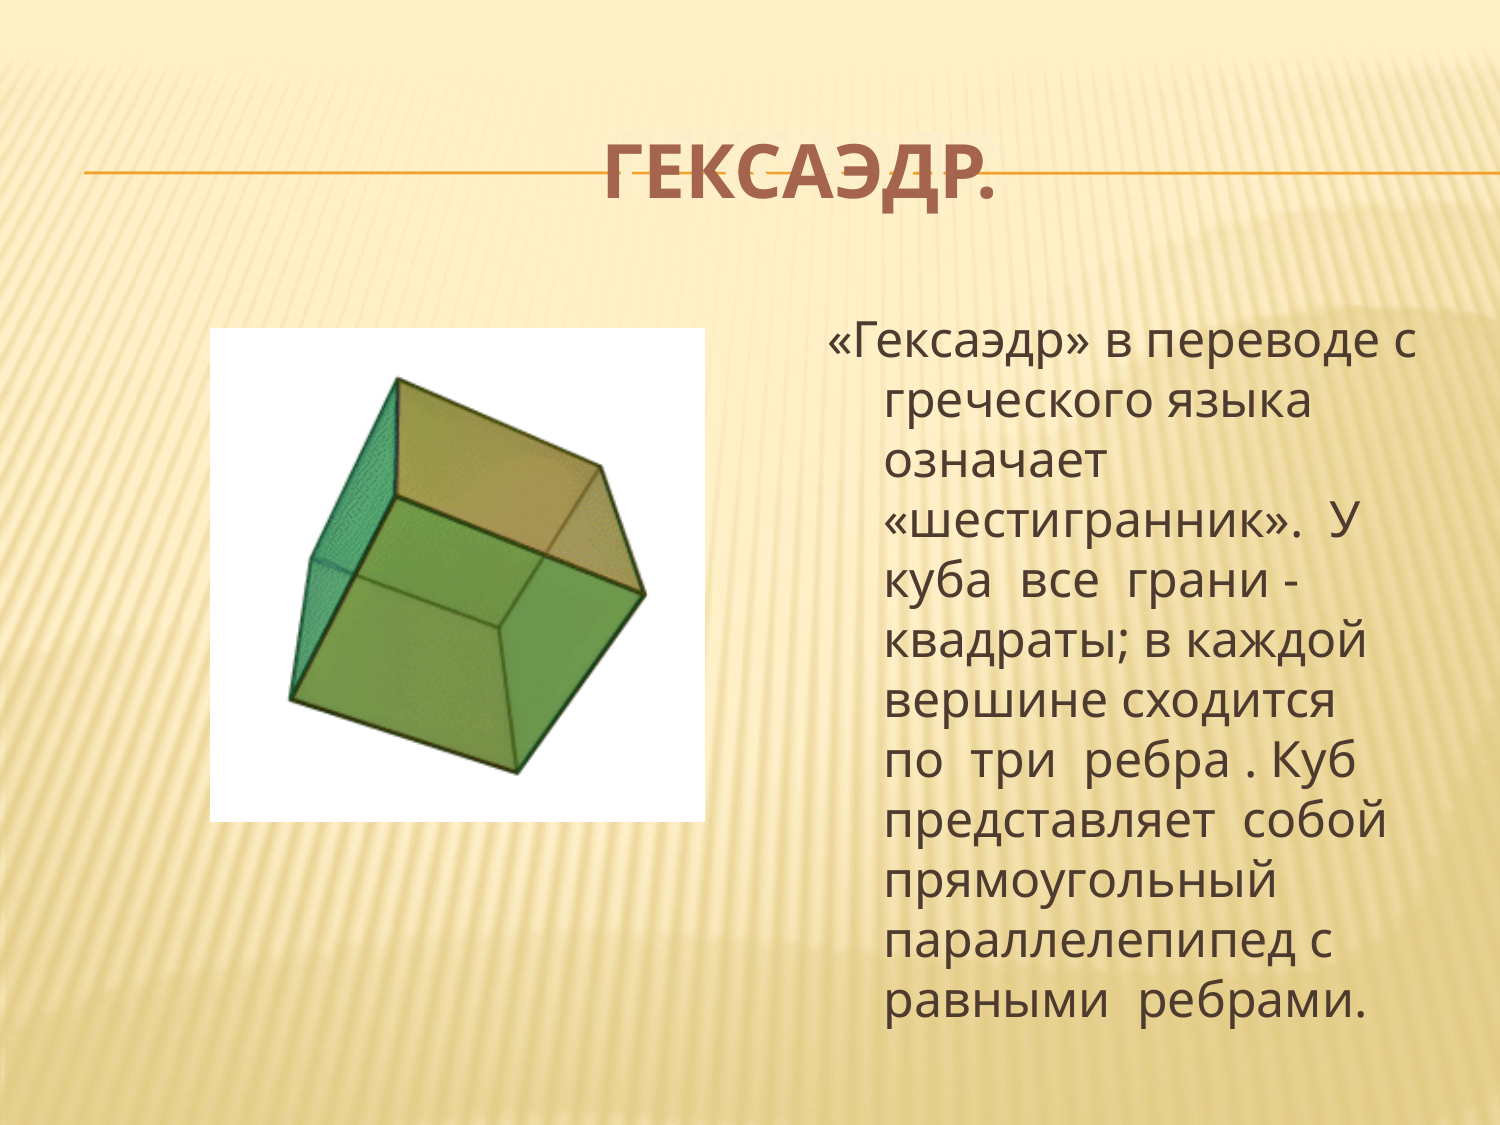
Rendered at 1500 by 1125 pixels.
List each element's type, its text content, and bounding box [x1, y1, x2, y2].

list «Гексаэдр» в переводе с греческого языка означает «шестигранник». У куба все грани - квадраты; в каждой вершине сходится по три ребра . Куб представляет собой прямоугольный параллелепипед с равными ребрами. [812, 299, 1438, 1038]
title ГЕКСАЭДР. [162, 75, 1438, 263]
picture [210, 327, 705, 822]
